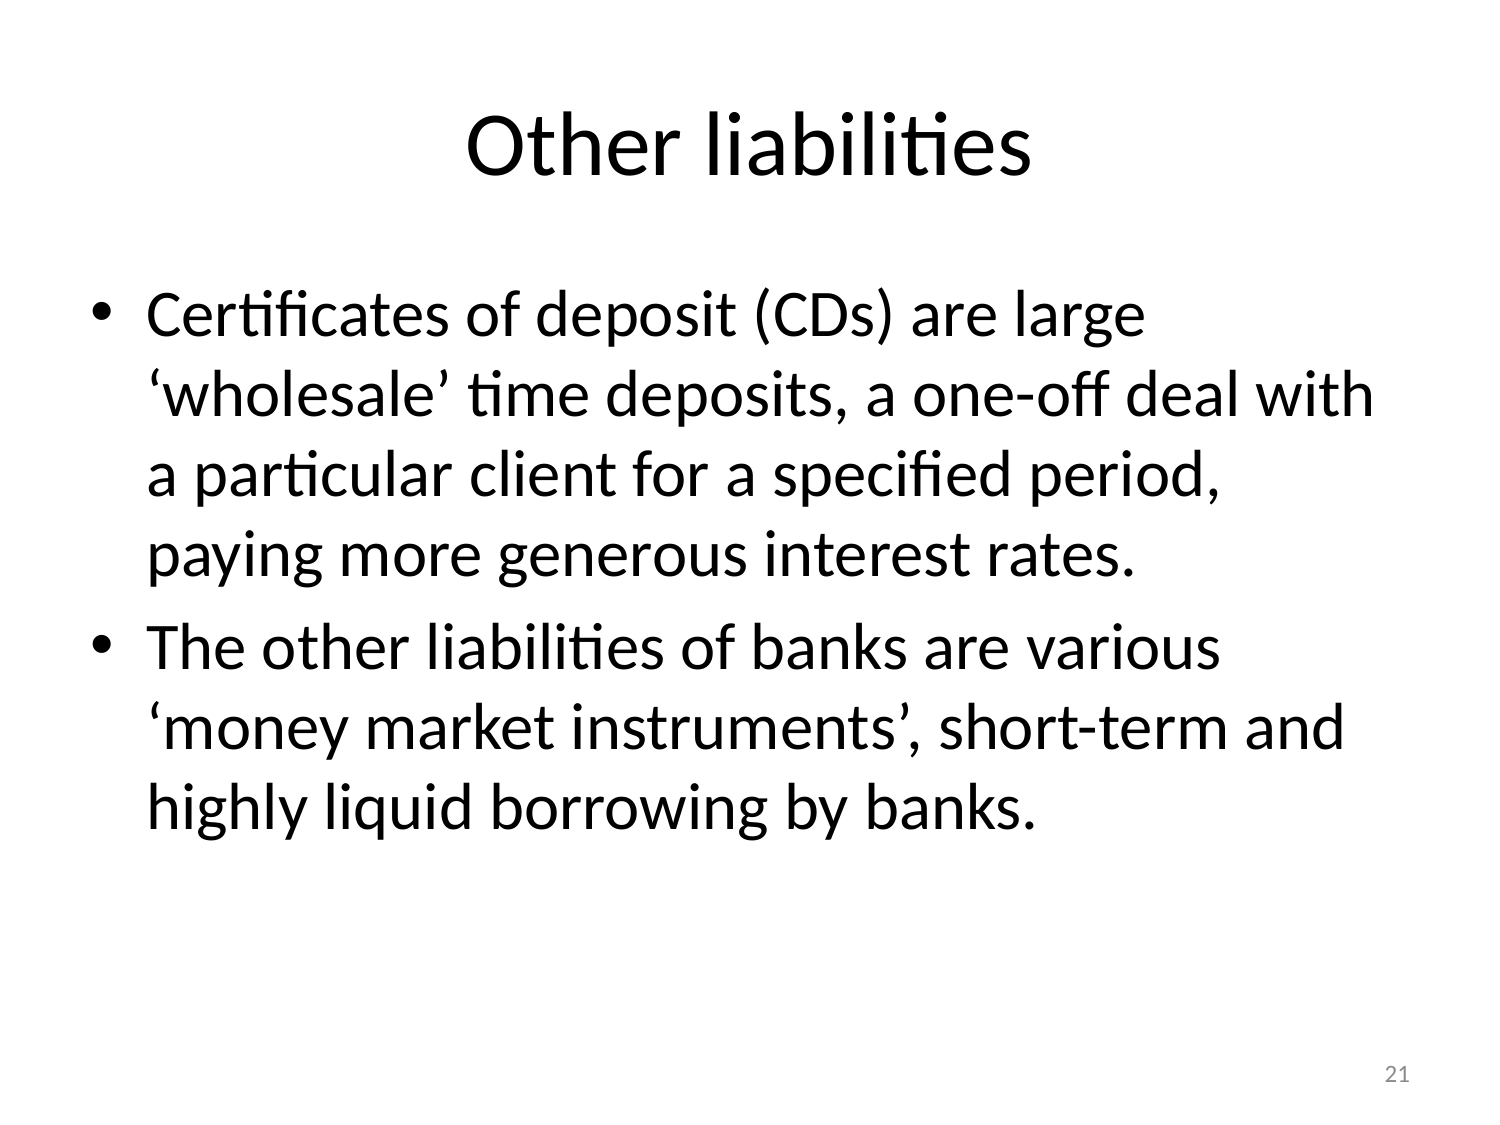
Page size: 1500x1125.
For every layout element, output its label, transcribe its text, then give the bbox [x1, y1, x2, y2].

slide_number 21 [1074, 1042, 1425, 1103]
list Certificates of deposit (CDs) are large ‘wholesale’ time deposits, a one-off deal with a particular client for a specified period, paying more generous interest rates. The other liabilities of banks are various ‘money market instruments’, short-term and highly liquid borrowing by banks. [75, 262, 1425, 1005]
title Other liabilities [75, 45, 1425, 233]
